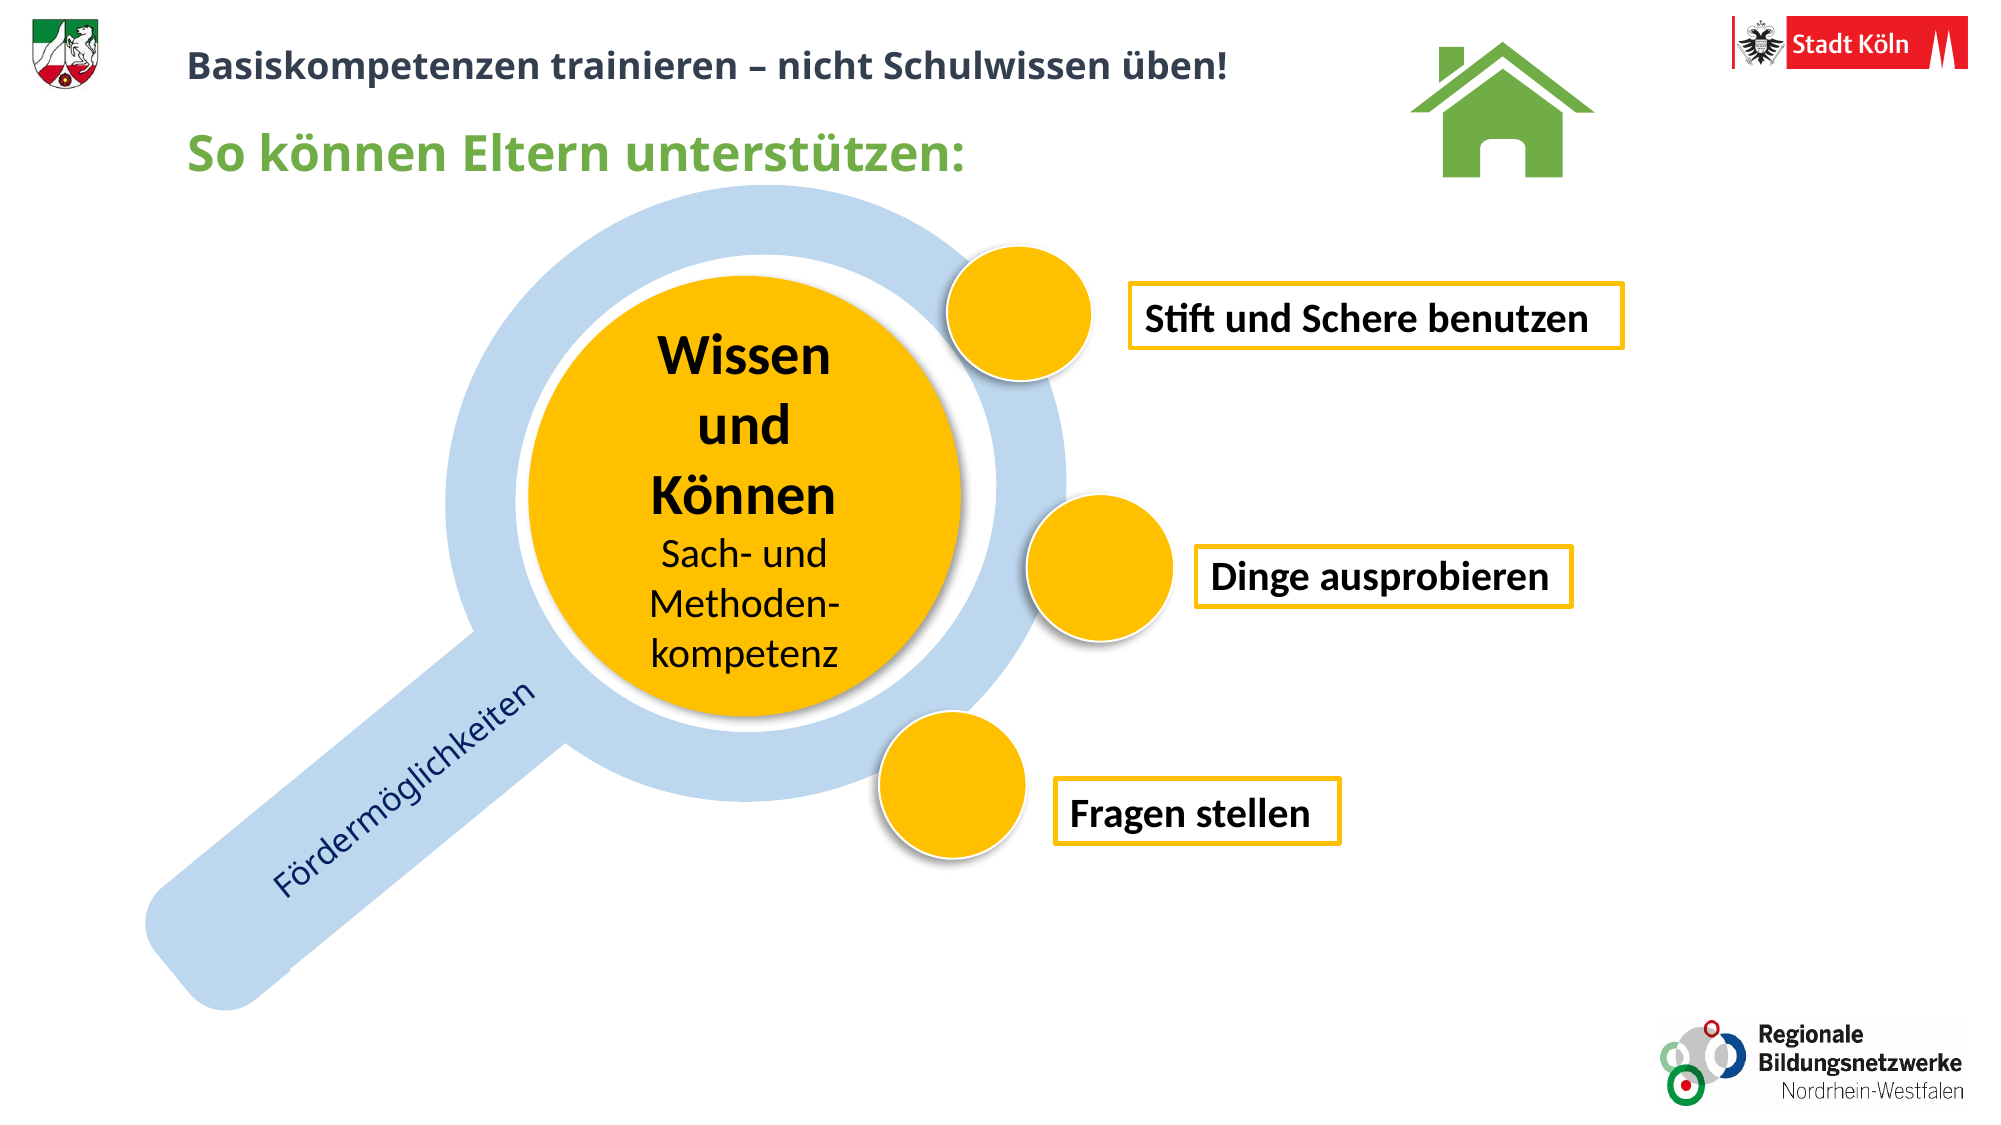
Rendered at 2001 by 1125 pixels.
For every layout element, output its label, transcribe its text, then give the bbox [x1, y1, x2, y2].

text_box [1060, 493, 1176, 643]
text_box [1406, 39, 1599, 114]
picture [1732, 16, 1968, 69]
text_box Dinge ausprobieren [1196, 546, 1572, 607]
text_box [138, 205, 1060, 1054]
text_box [1441, 67, 1564, 179]
text_box Fragen stellen [1060, 778, 1340, 844]
text_box Stift und Schere benutzen [1129, 283, 1623, 348]
text_box Basiskompetenzen trainieren – nicht Schulwissen üben! [171, 34, 1436, 95]
picture [27, 17, 105, 92]
picture [1660, 1020, 1968, 1106]
text_box So können Eltern unterstützen: [172, 114, 1180, 190]
